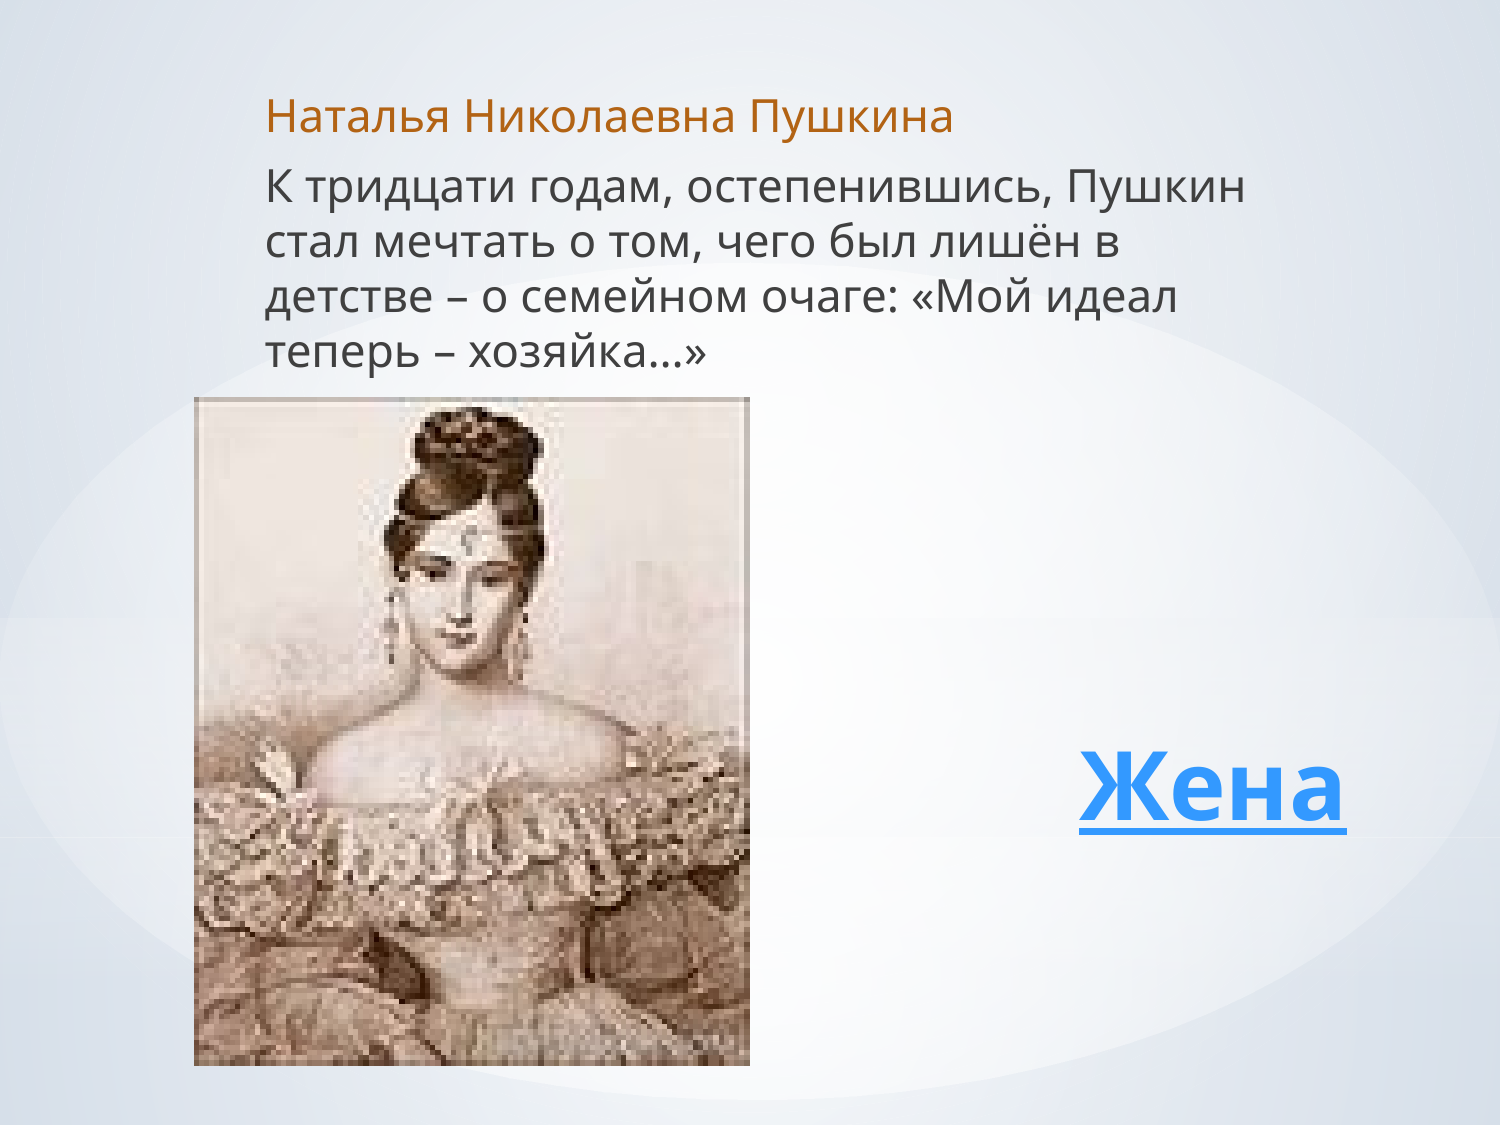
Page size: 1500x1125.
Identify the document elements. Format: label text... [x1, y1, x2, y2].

list Наталья Николаевна Пушкина К тридцати годам, остепенившись, Пушкин стал мечтать о том, чего был лишён в детстве – о семейном очаге: «Мой идеал теперь – хозяйка…» [242, 90, 1293, 660]
title Жена [755, 717, 1363, 905]
picture [194, 396, 751, 1066]
